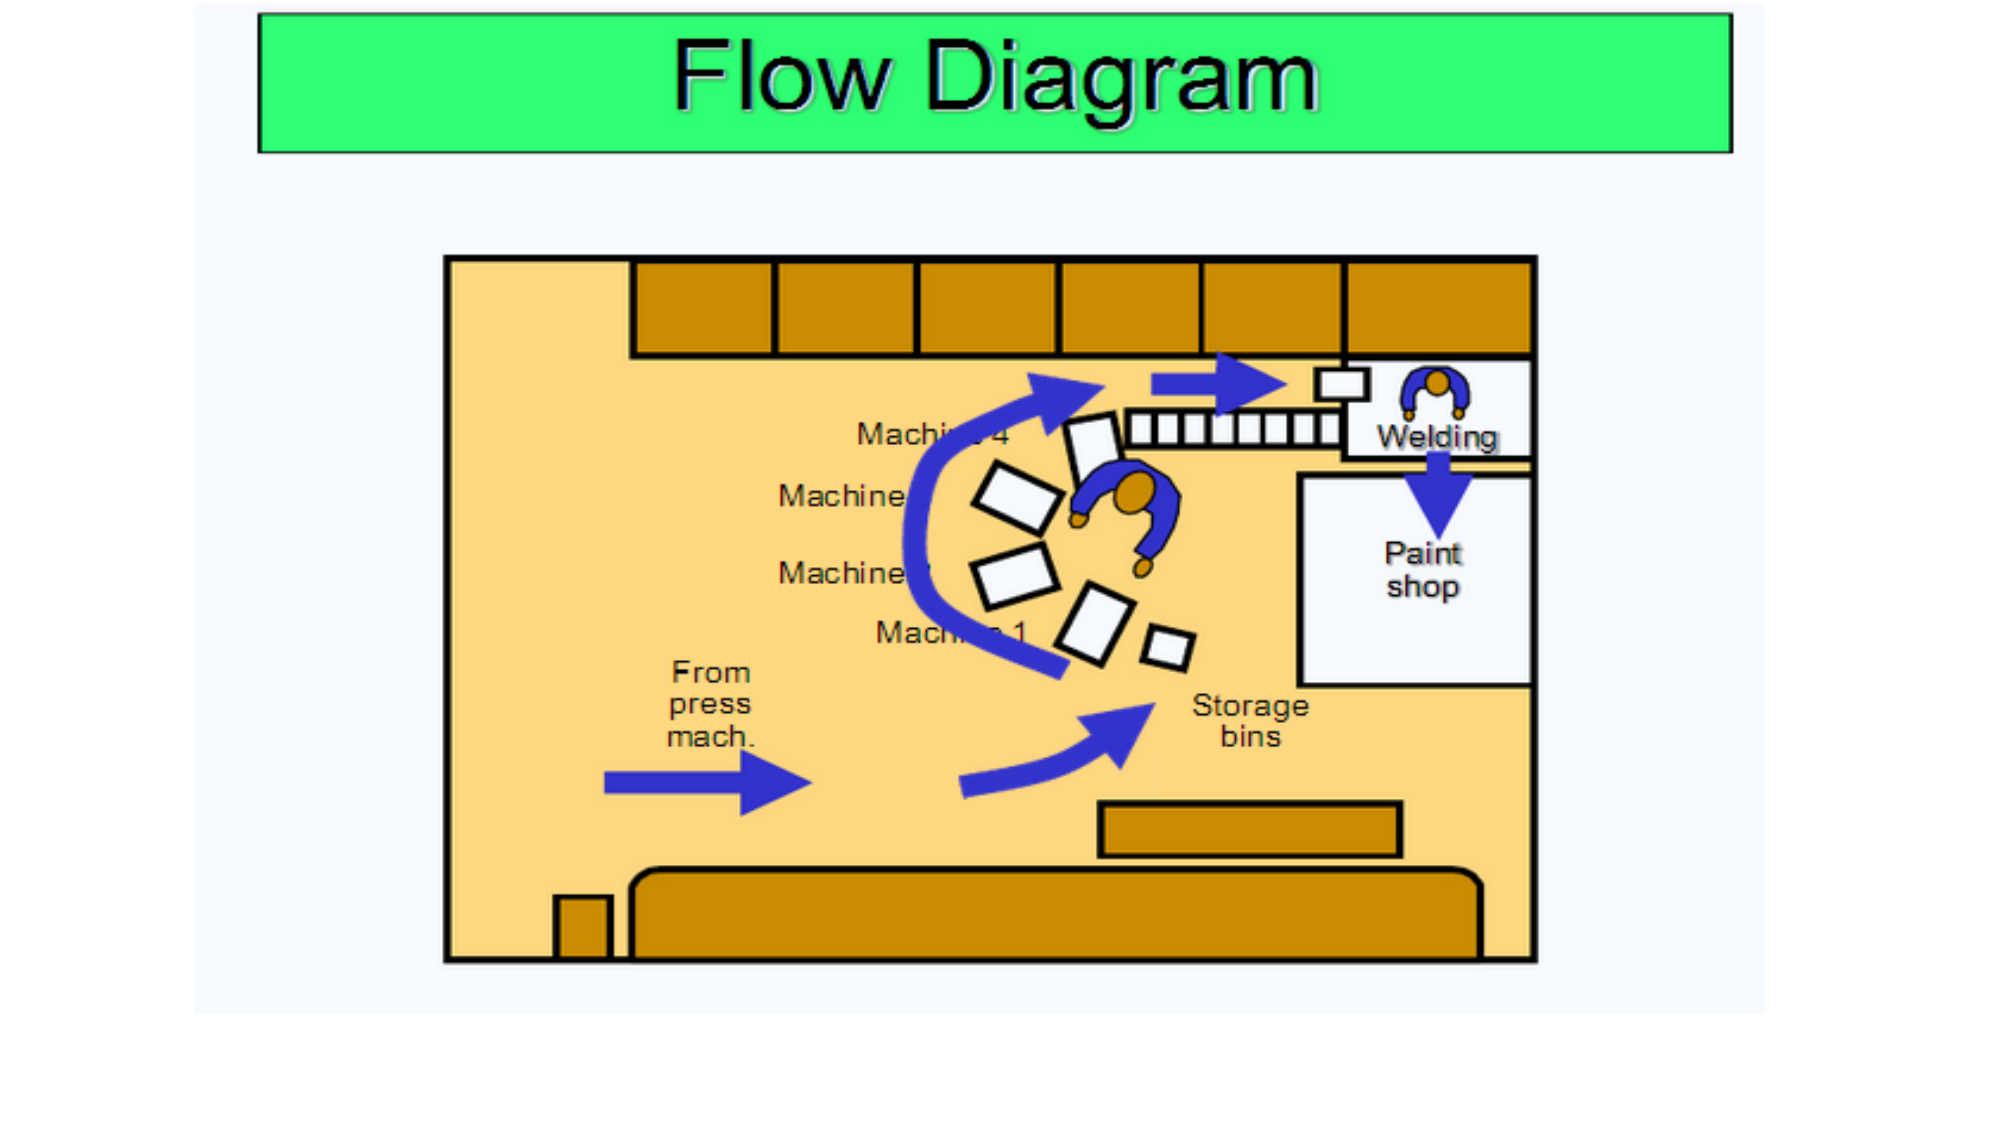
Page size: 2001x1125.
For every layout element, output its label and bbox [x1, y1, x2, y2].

picture [194, 4, 1765, 1014]
